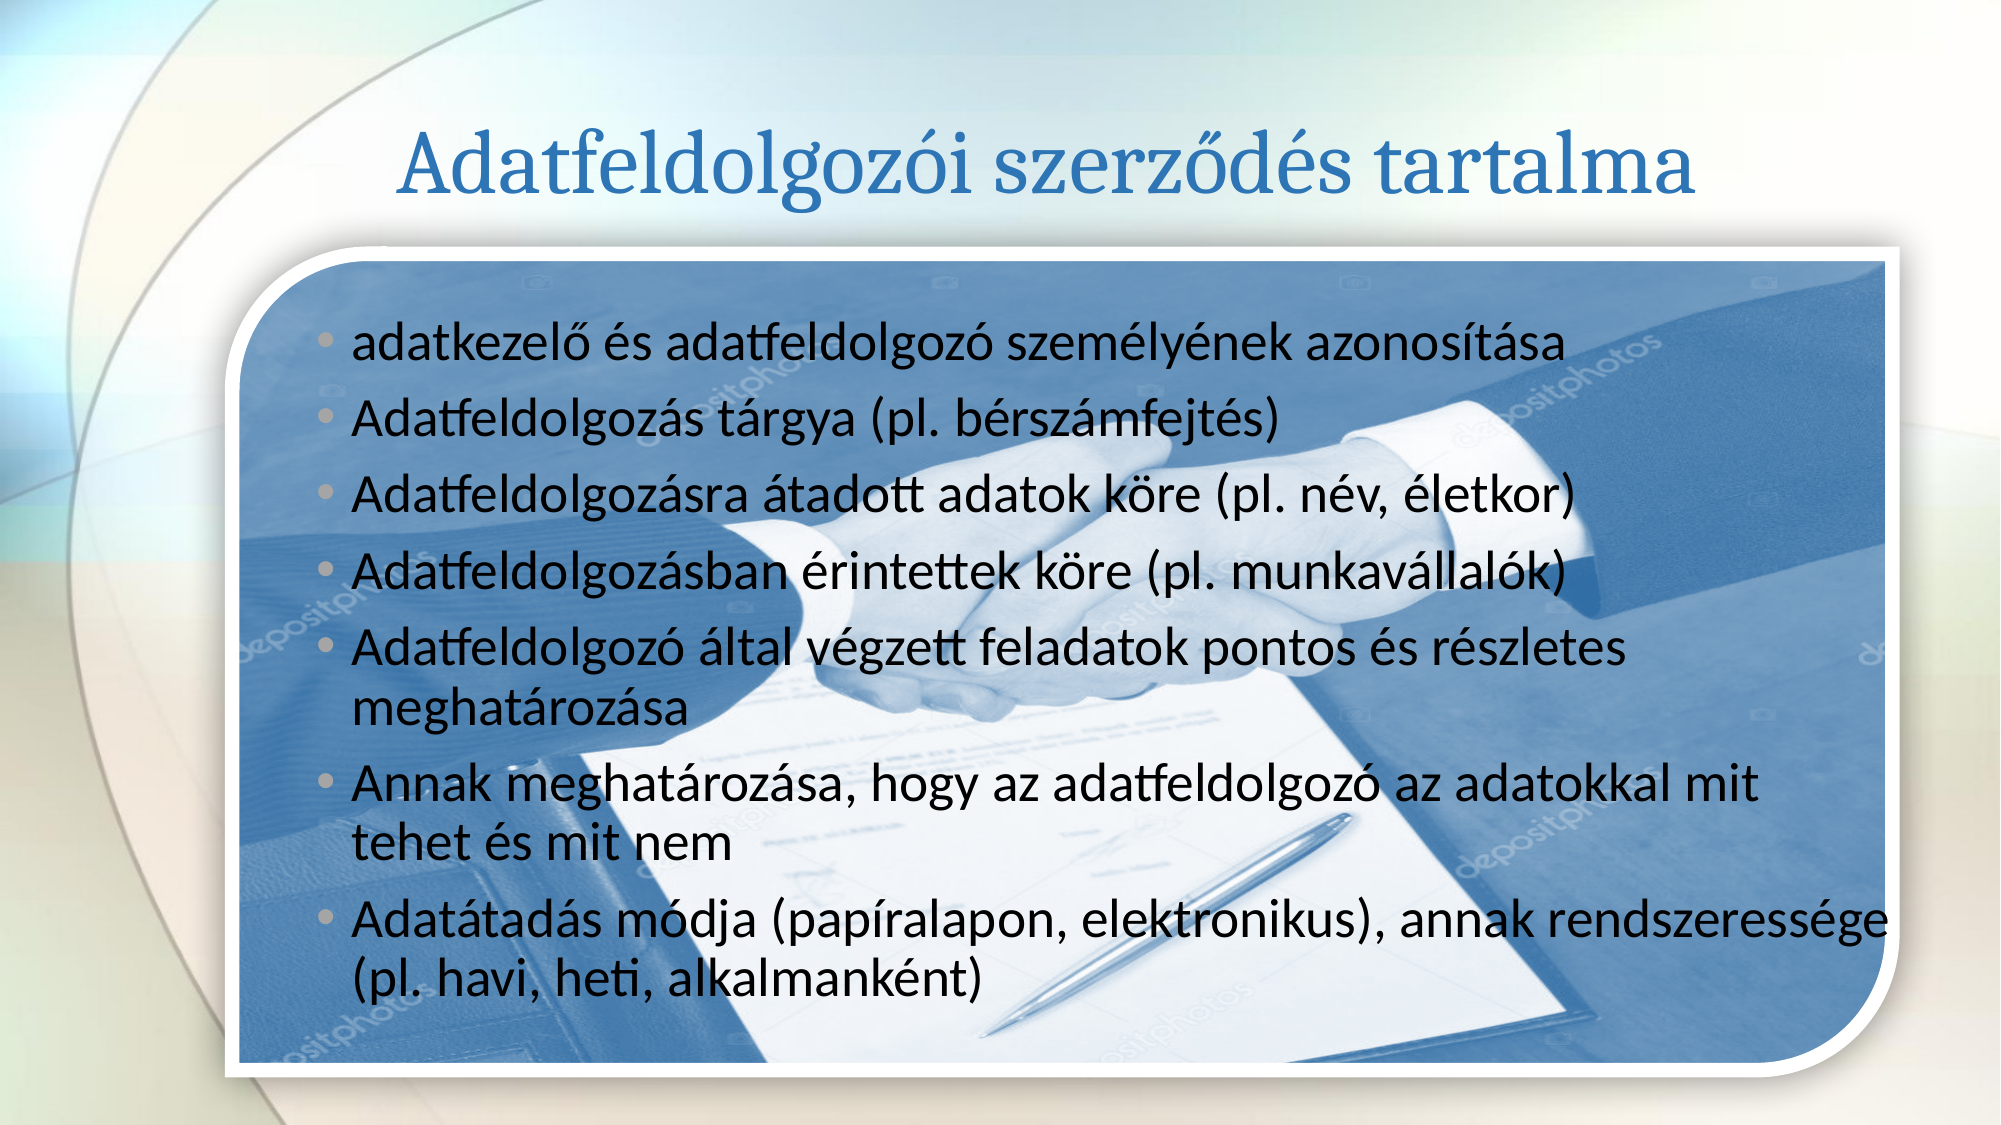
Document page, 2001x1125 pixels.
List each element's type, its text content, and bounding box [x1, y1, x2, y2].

picture [0, 0, 2001, 1125]
title Adatfeldolgozói szerződés tartalma [381, 59, 1863, 218]
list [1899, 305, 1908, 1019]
